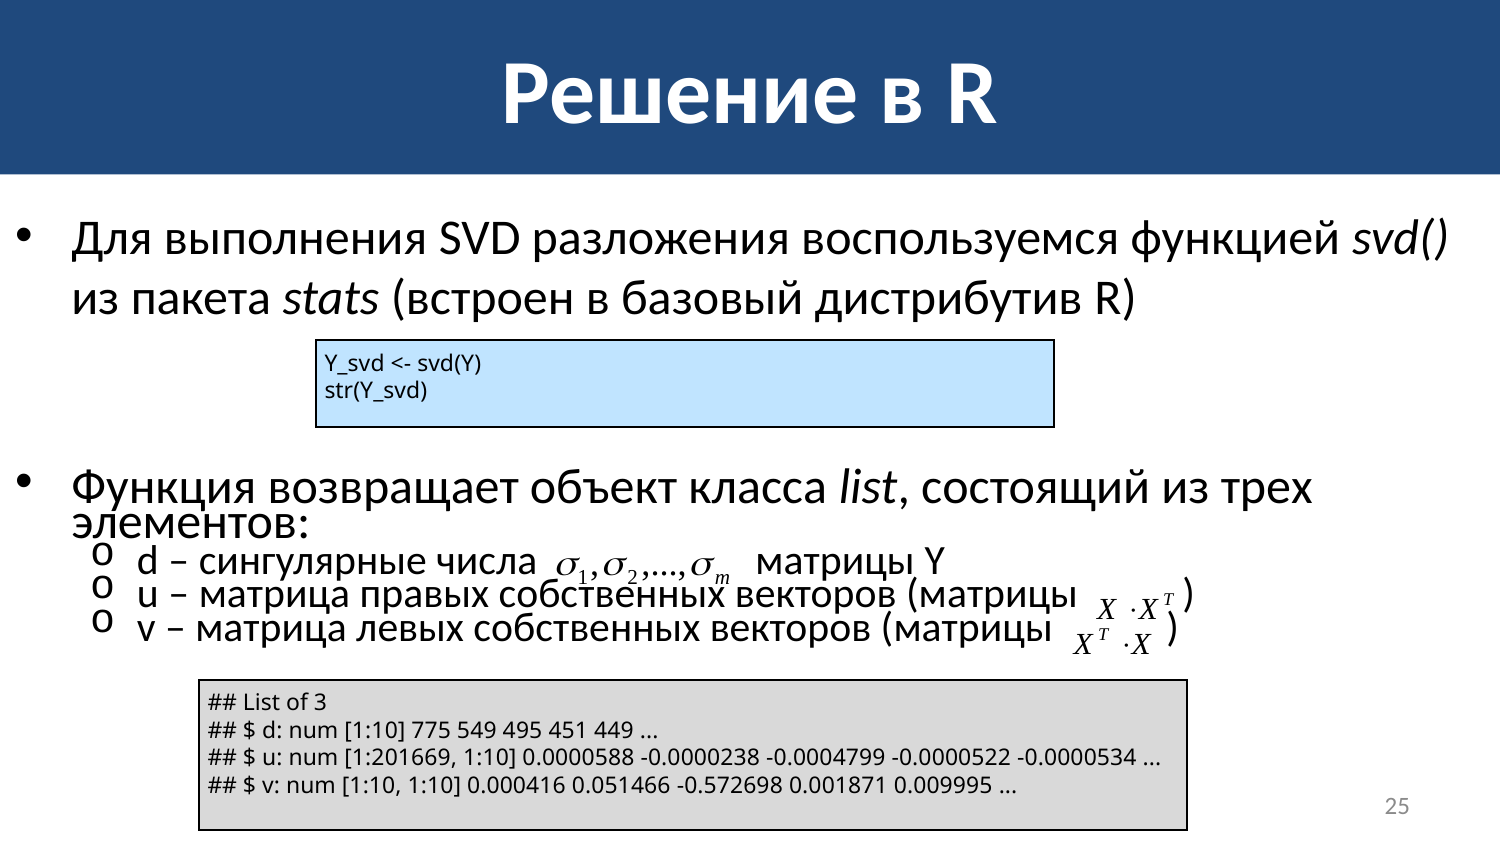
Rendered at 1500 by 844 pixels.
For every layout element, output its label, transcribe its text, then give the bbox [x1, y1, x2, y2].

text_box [1066, 620, 1161, 660]
text_box ## List of 3 ## $ d: num [1:10] 775 549 495 451 449 ... ## $ u: num [1:201669, 1:10] 0.0000588 -0.0000238 -0.0004799 -0.0000522 -0.0000534 ... ## $ v: num [1:10, 1:10] 0.000416 0.051466 -0.572698 0.001871 0.009995 ... [199, 679, 1187, 830]
list Для выполнения SVD разложения воспользуемся функцией svd() из пакета stats (встроен в базовый дистрибутив R) Функция возвращает объект класса list, состоящий из трех элементов: d – сингулярные числа матрицы Y u – матрица правых собственных векторов (матрицы ) v – матрица левых собственных векторов (матрицы ) [0, 196, 1500, 754]
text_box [1089, 585, 1181, 625]
text_box Y_svd <- svd(Y) str(Y_svd) [316, 339, 1054, 428]
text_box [550, 538, 739, 594]
title Решение в R [0, 0, 1500, 175]
slide_number 25 [1074, 782, 1425, 827]
